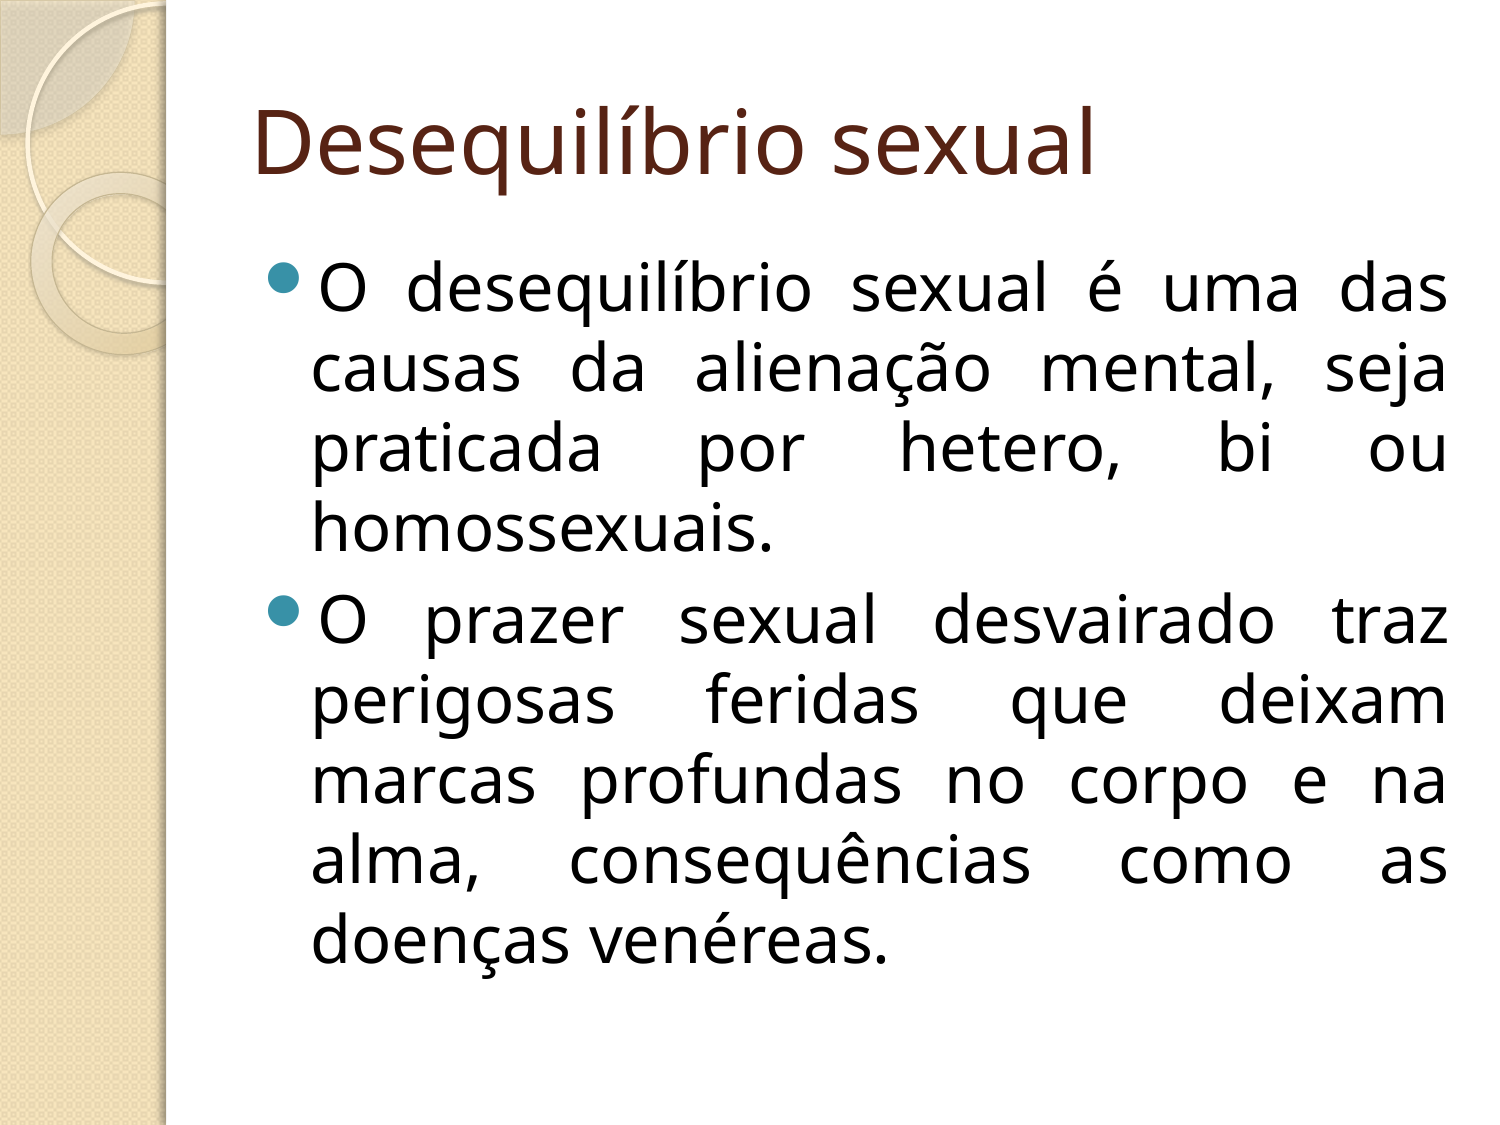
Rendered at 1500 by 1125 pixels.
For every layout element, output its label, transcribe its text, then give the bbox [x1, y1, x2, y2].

list O desequilíbrio sexual é uma das causas da alienação mental, seja praticada por hetero, bi ou homossexuais. O prazer sexual desvairado traz perigosas feridas que deixam marcas profundas no corpo e na alma, consequências como as doenças venéreas. [235, 237, 1466, 1025]
title Desequilíbrio sexual [235, 45, 1466, 233]
